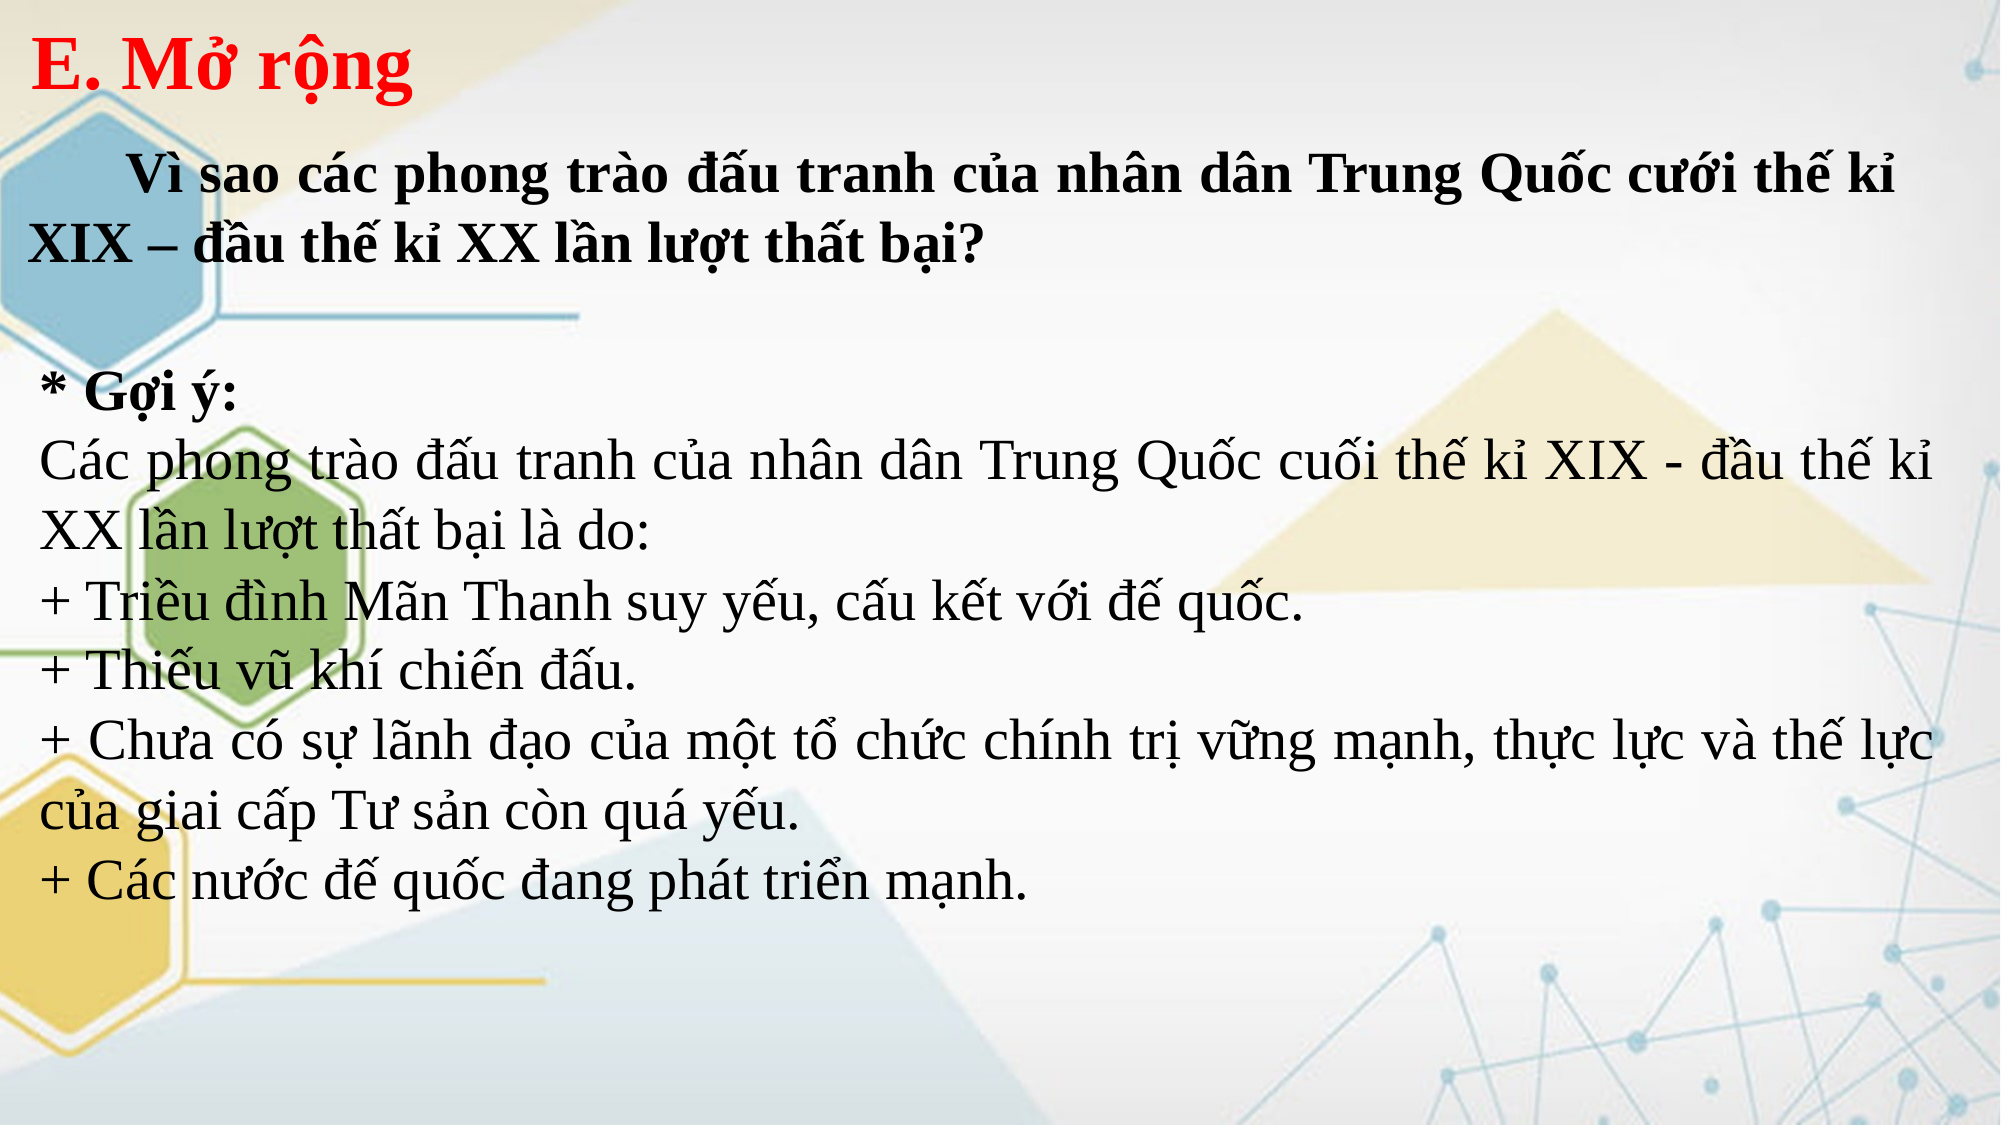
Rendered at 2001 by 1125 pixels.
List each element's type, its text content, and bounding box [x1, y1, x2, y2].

picture [0, 0, 2001, 1125]
text_box * Gợi ý: Các phong trào đấu tranh của nhân dân Trung Quốc cuối thế kỉ XIX - đầu thế kỉ XX lần lượt thất bại là do: + Triều đình Mãn Thanh suy yếu, cấu kết với đế quốc. + Thiếu vũ khí chiến đấu. + Chưa có sự lãnh đạo của một tổ chức chính trị vững mạnh, thực lực và thế lực của giai cấp Tư sản còn quá yếu. + Các nước đế quốc đang phát triển mạnh. [24, 344, 1950, 919]
text_box Vì sao các phong trào đấu tranh của nhân dân Trung Quốc cưới thế kỉ XIX – đầu thế kỉ XX lần lượt thất bại? [12, 127, 1913, 282]
text_box E. Mở rộng [16, 0, 1813, 114]
